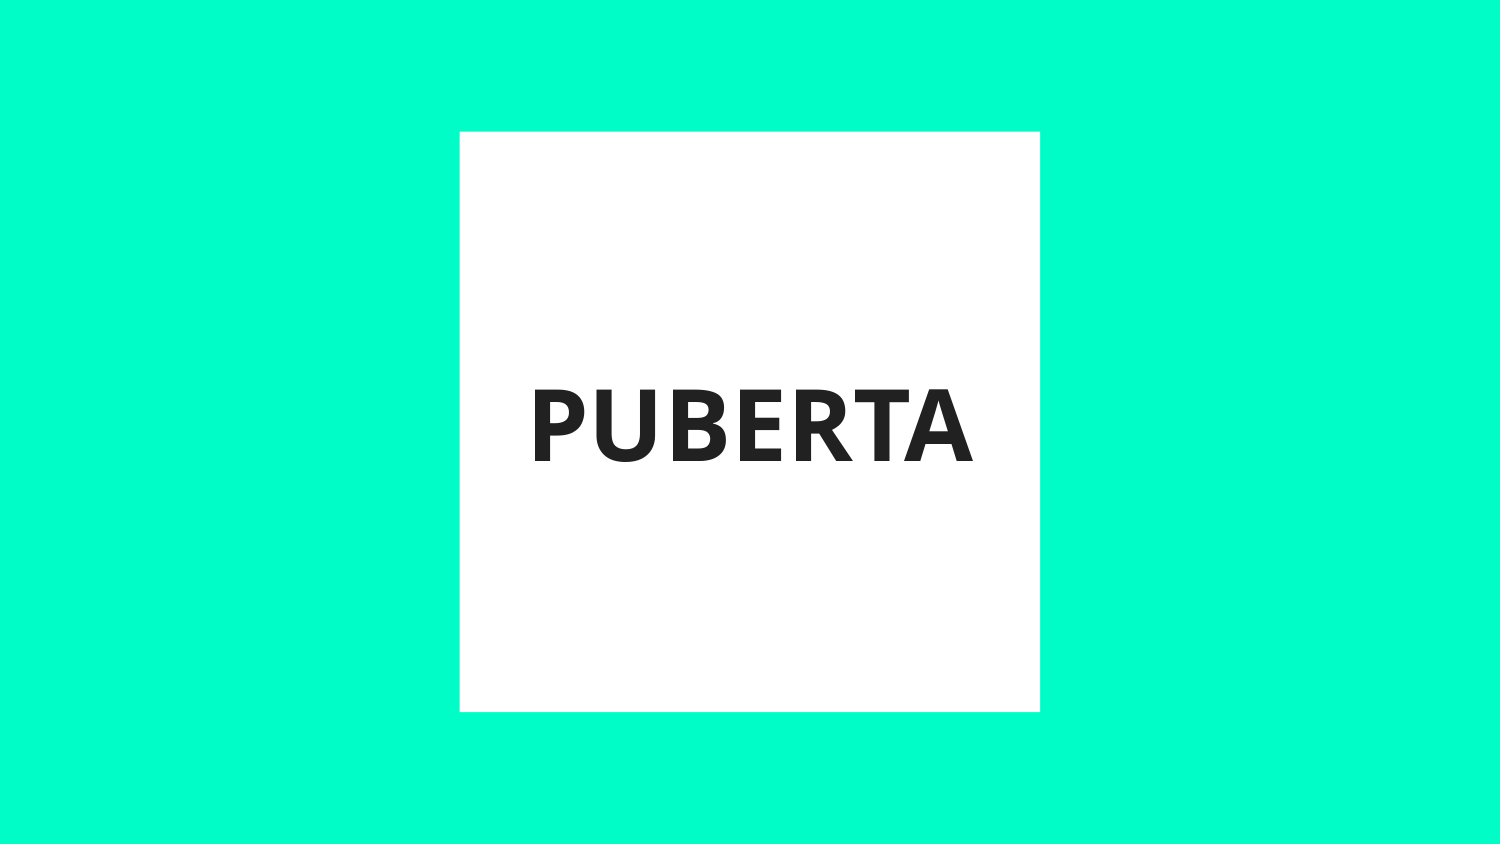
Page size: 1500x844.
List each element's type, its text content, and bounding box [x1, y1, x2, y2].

title PUBERTA [459, 131, 1041, 713]
